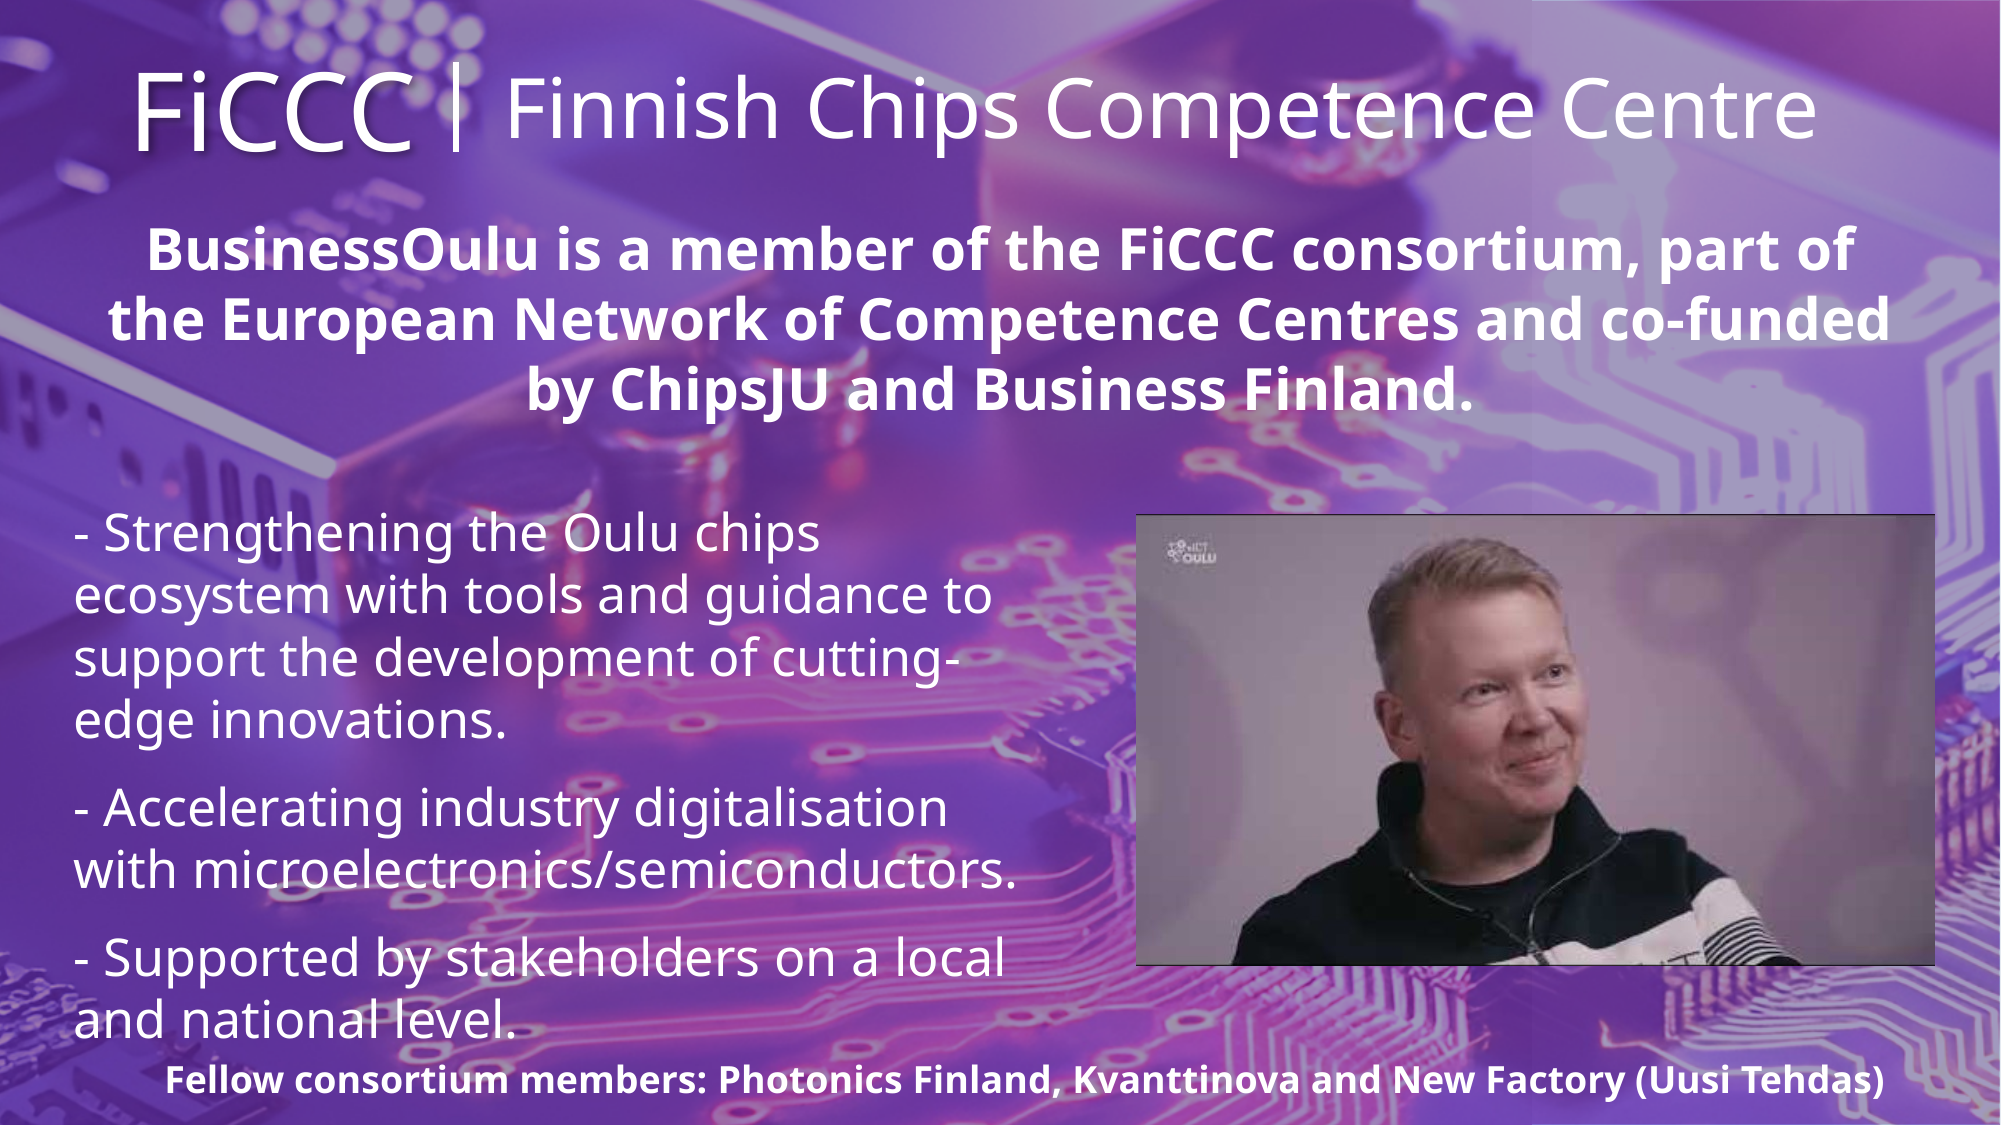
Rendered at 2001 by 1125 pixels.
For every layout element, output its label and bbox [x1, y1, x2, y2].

text_box [1135, 513, 1936, 966]
picture [0, 0, 2000, 1125]
